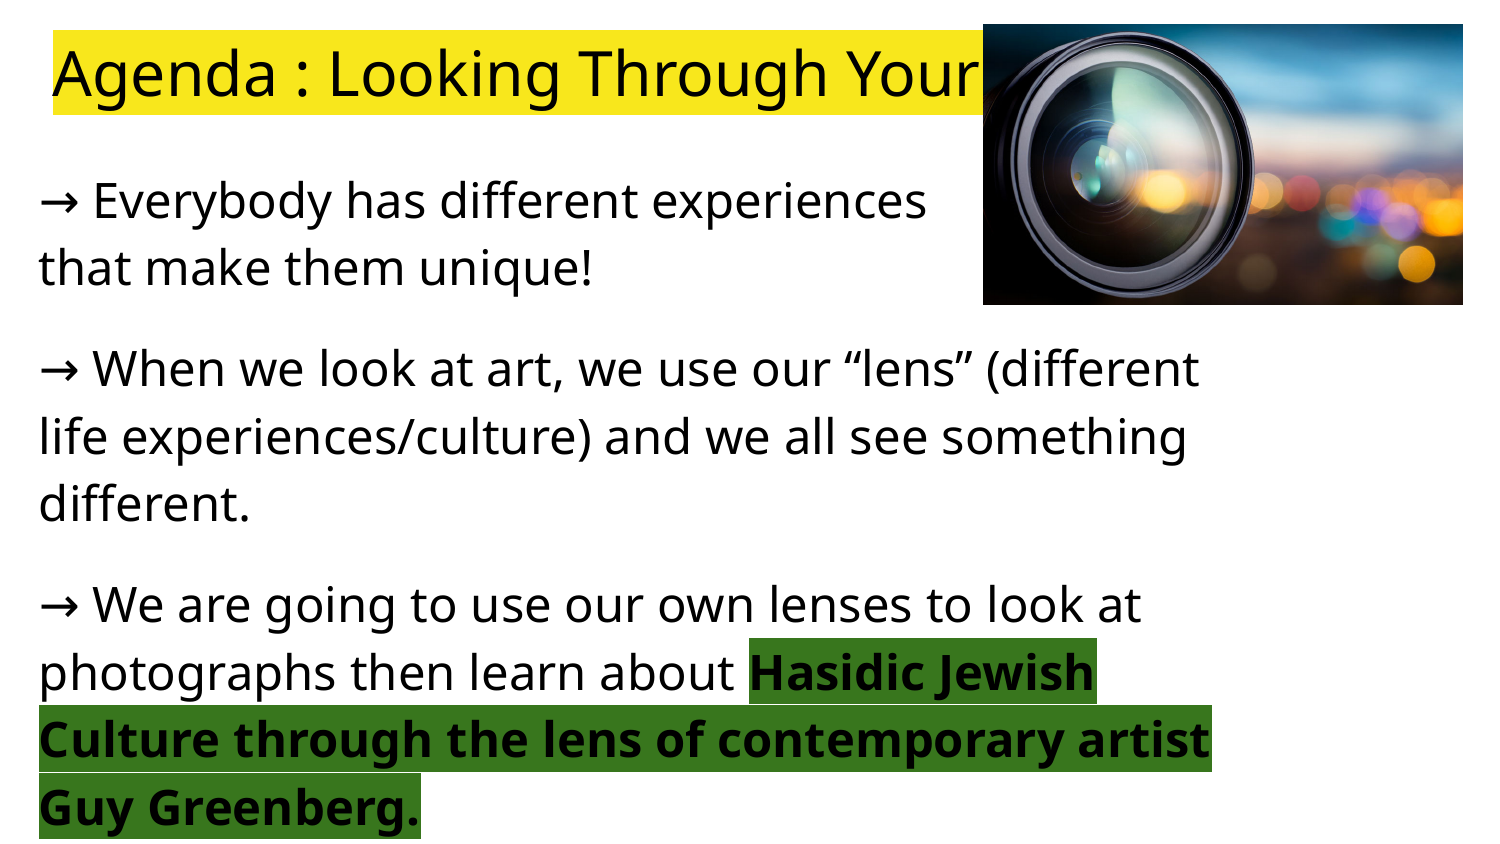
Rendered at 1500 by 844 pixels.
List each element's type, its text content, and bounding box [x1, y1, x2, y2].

picture [983, 24, 1463, 305]
title Agenda : Looking Through Your “Lens” [37, 19, 1436, 114]
list → Everybody has different experiences that make them unique! → When we look at art, we use our “lens” (different life experiences/culture) and we all see something different. → We are going to use our own lenses to look at photographs then learn about Hasidic Jewish Culture through the lens of contemporary artist Guy Greenberg. [23, 145, 1270, 820]
